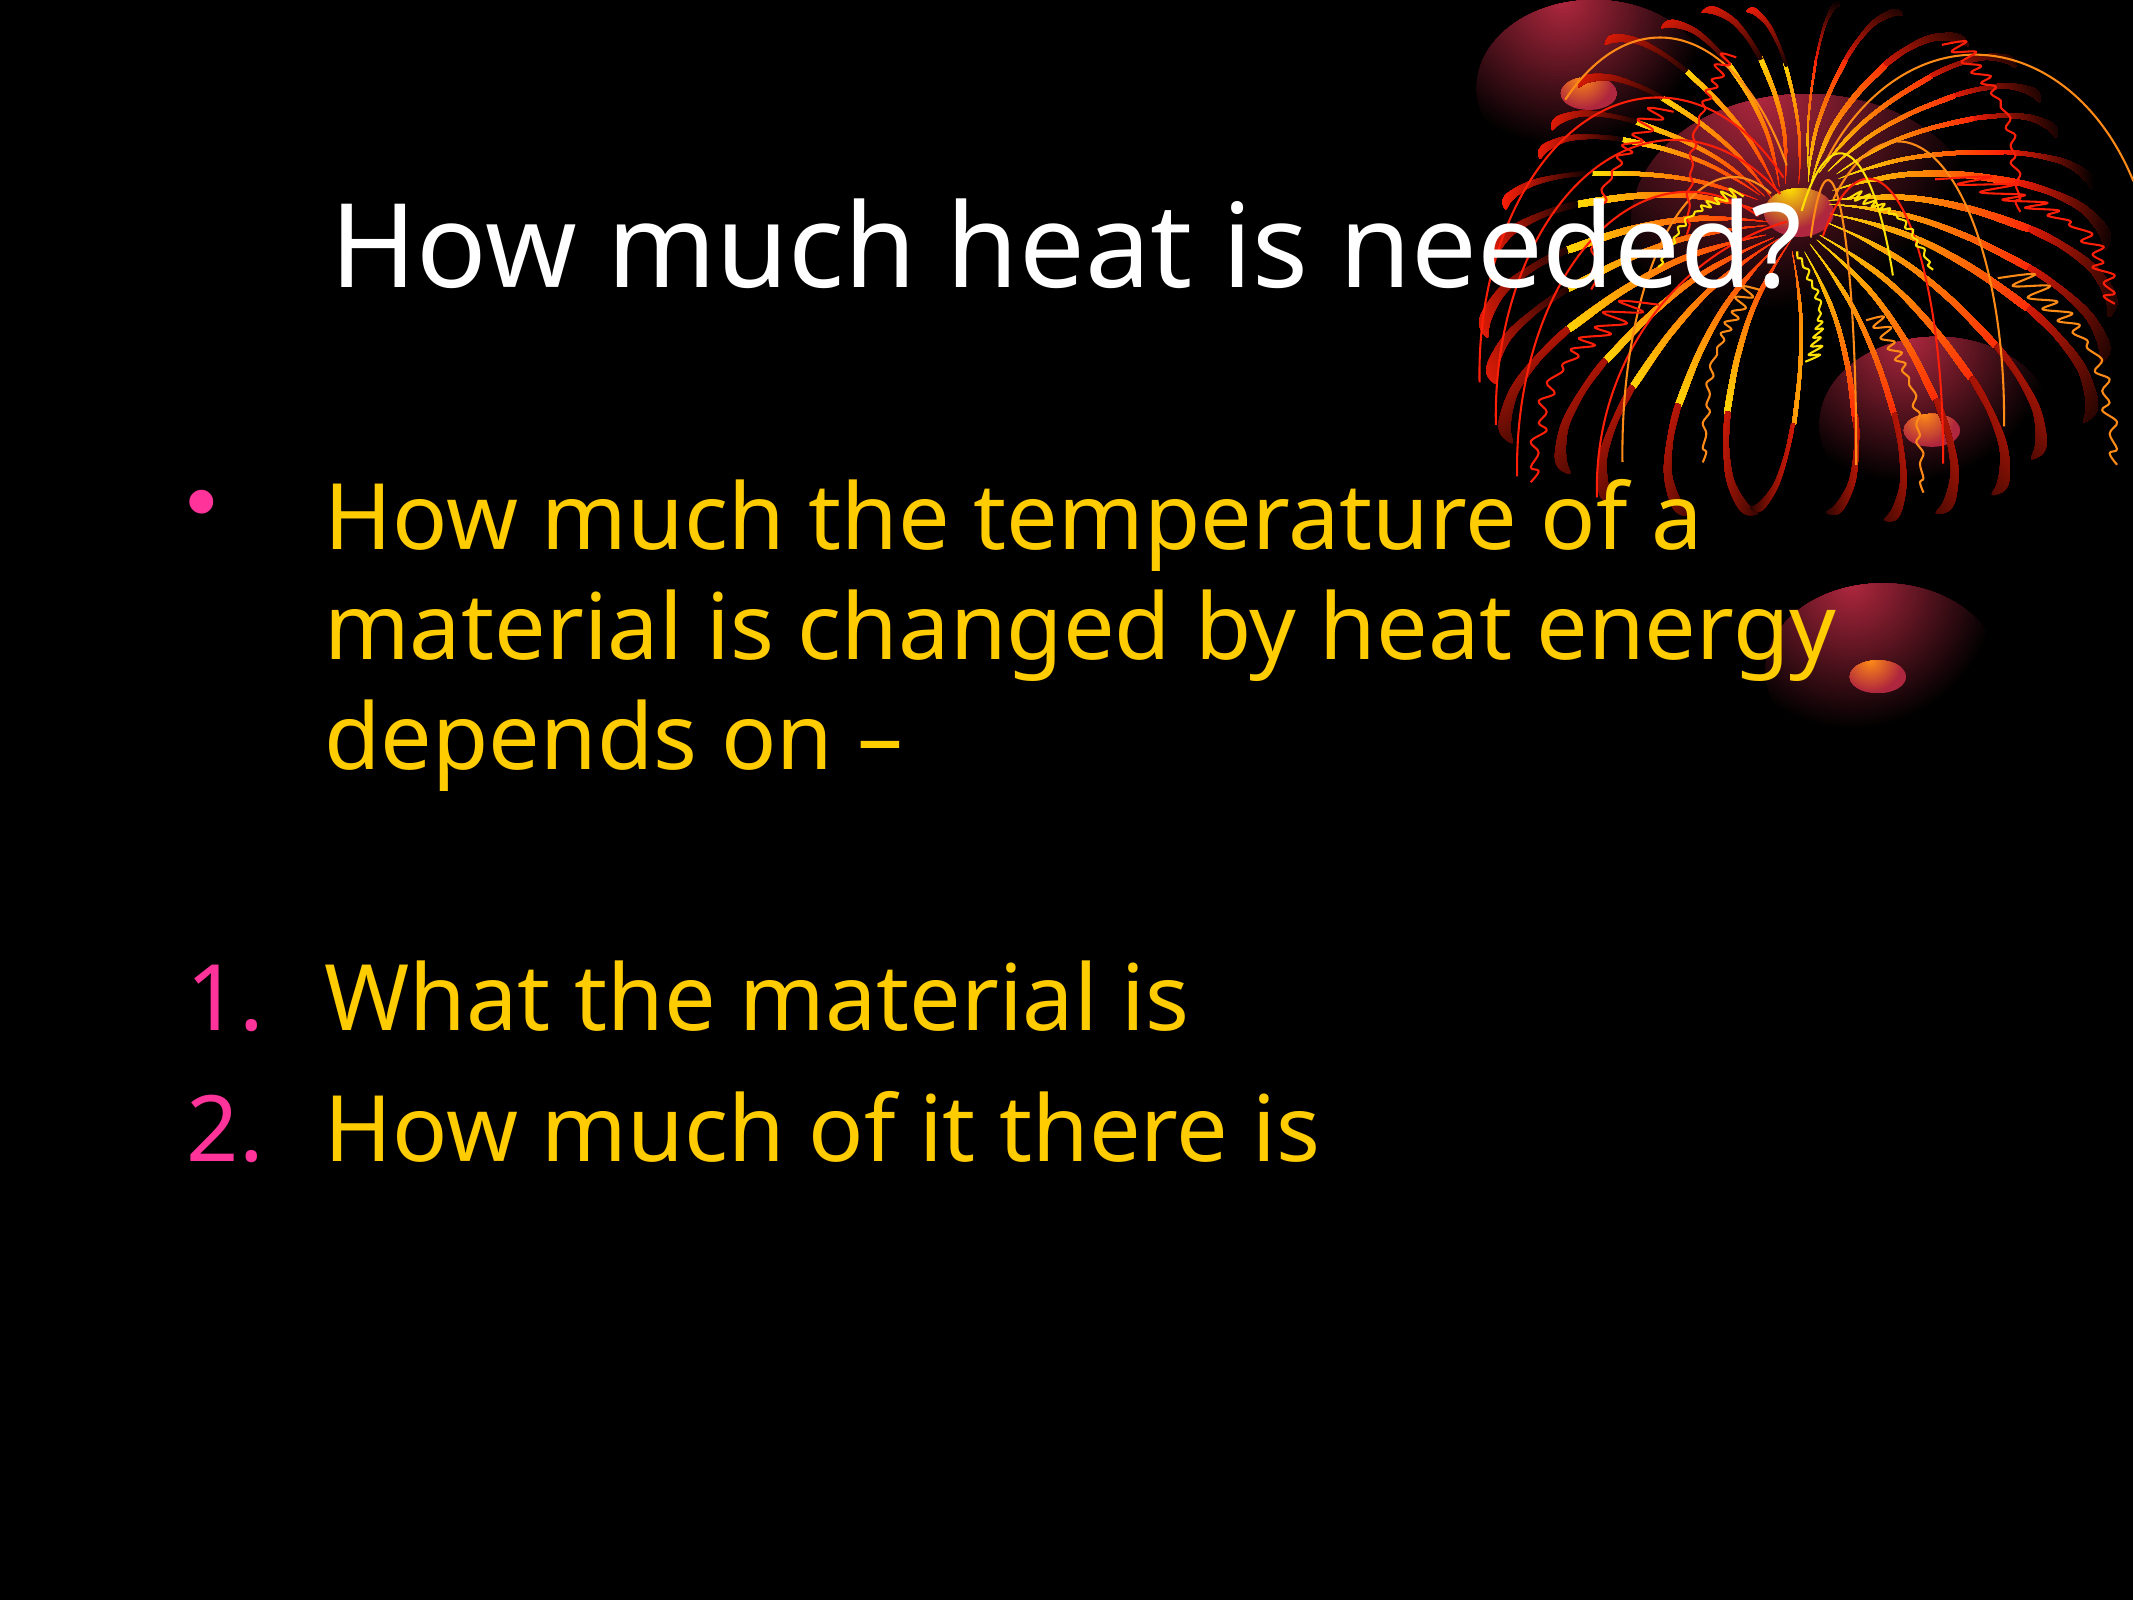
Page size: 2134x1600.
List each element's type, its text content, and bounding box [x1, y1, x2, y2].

title How much heat is needed? [159, 69, 1974, 412]
list How much the temperature of a material is changed by heat energy depends on – What the material is How much of it there is [175, 446, 1991, 1408]
